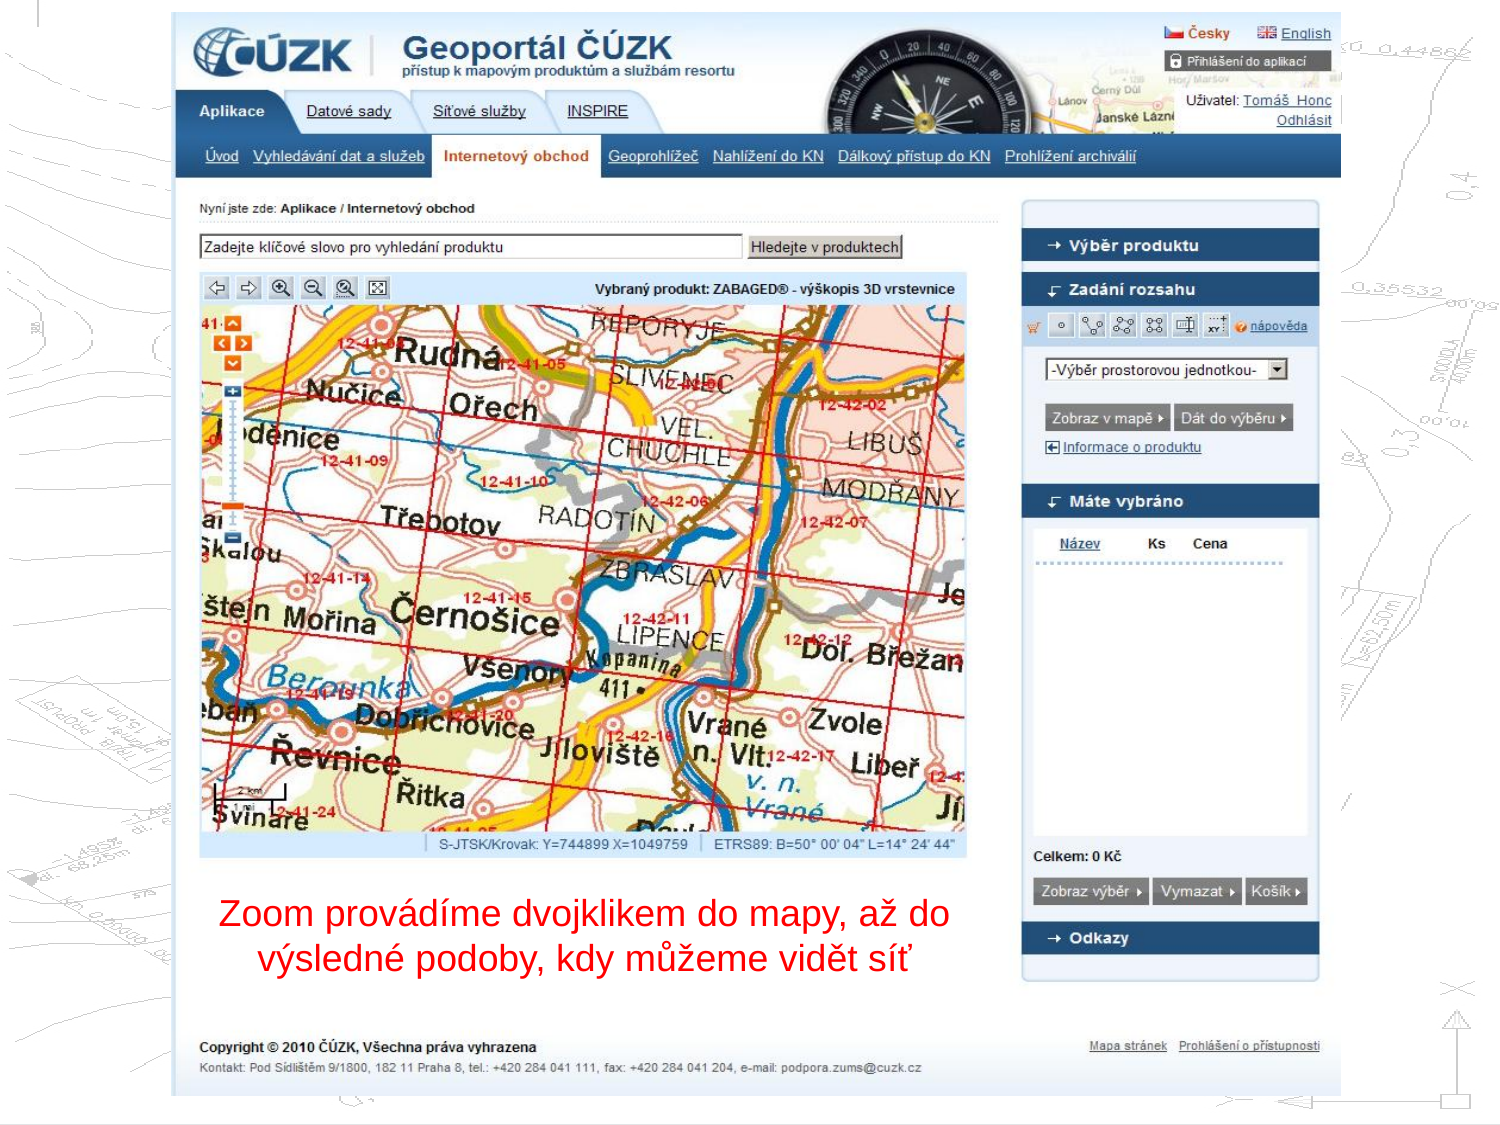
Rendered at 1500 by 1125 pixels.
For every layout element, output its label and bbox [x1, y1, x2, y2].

picture [0, 0, 1500, 1125]
list [170, 12, 1341, 1096]
